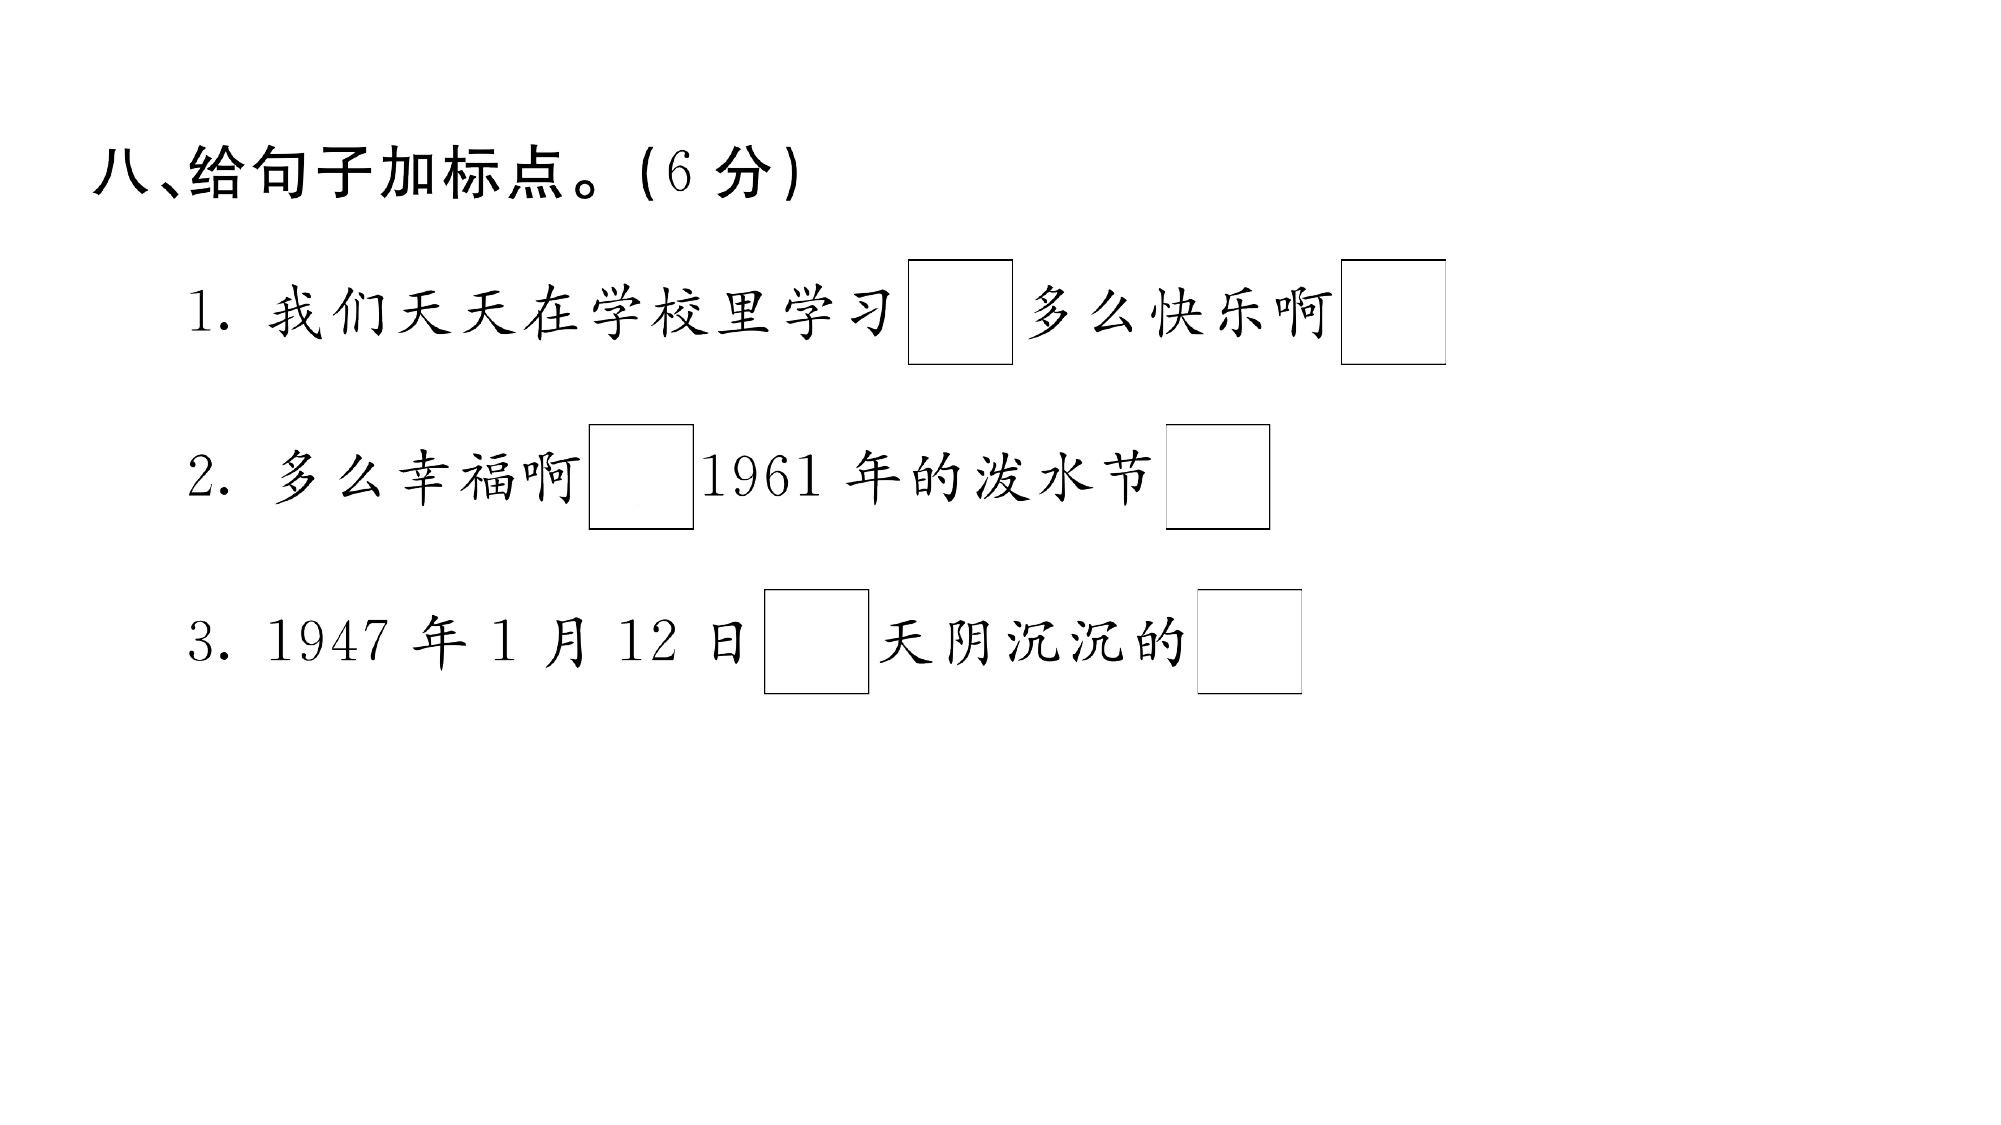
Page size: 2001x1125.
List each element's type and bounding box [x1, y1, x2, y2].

picture [87, 117, 1979, 734]
